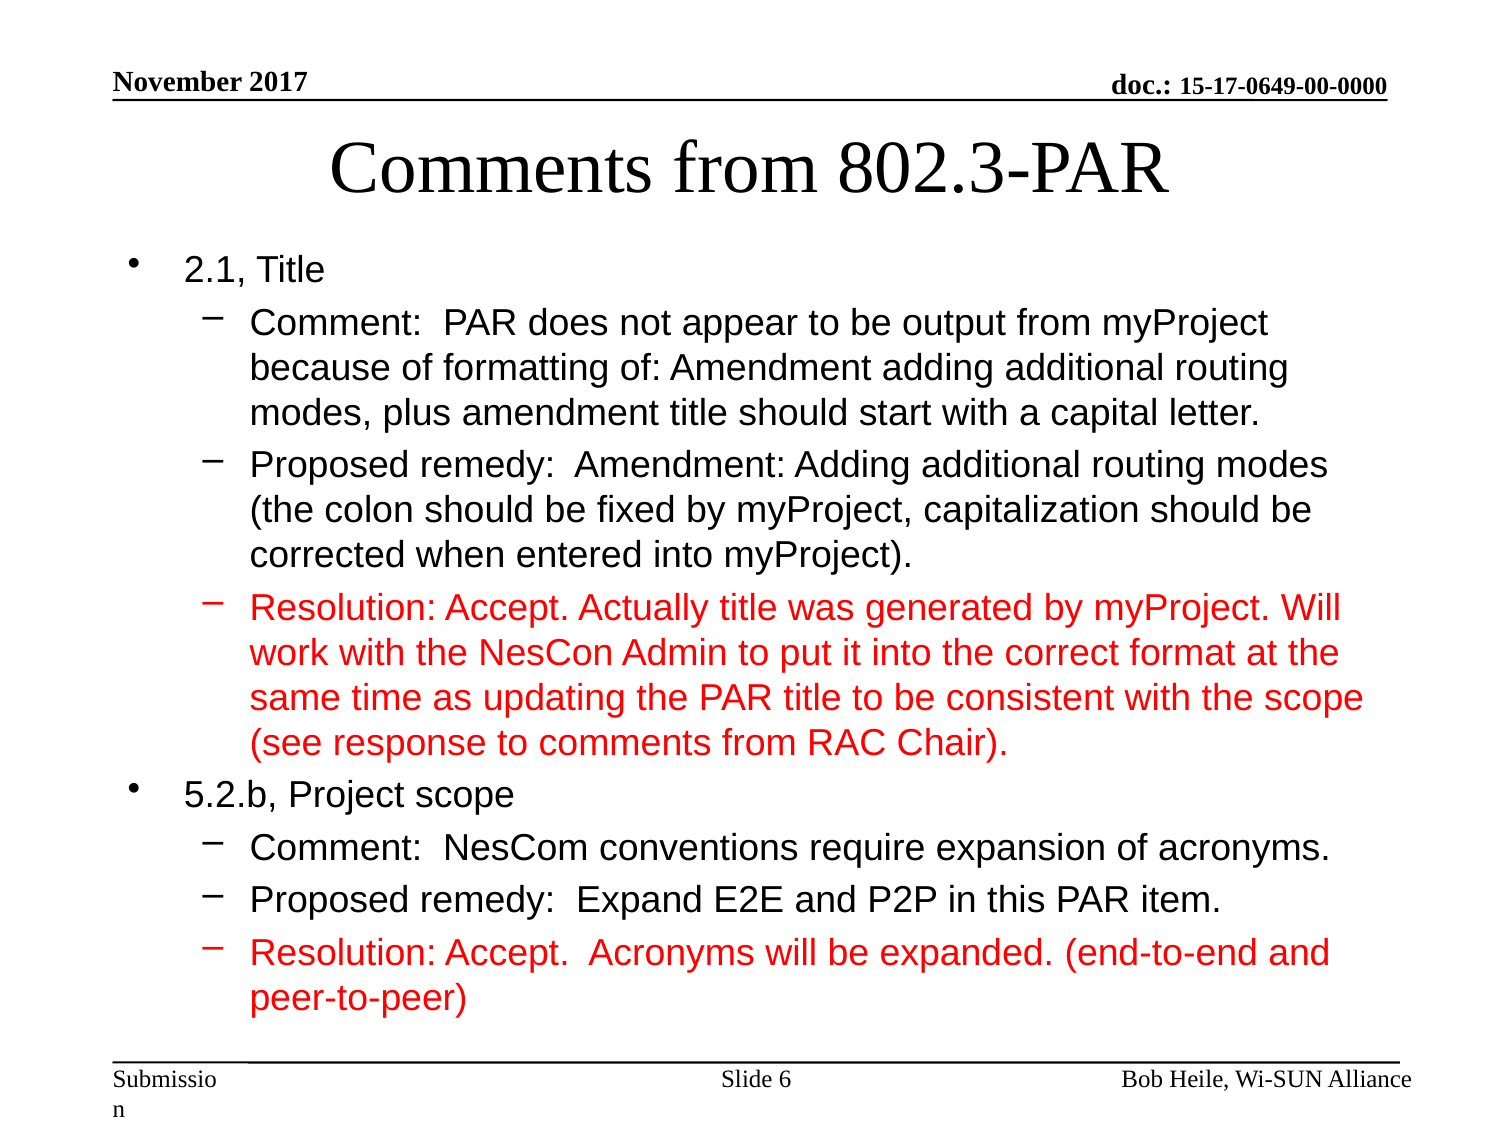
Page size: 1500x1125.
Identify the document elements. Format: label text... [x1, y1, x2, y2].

title Comments from 802.3-PAR [112, 75, 1388, 237]
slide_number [112, 62, 375, 98]
footer Bob Heile, Wi-SUN Alliance [900, 1062, 1413, 1093]
slide_number Slide 6 [712, 1062, 800, 1093]
list 2.1, Title Comment: PAR does not appear to be output from myProject because of formatting of: Amendment adding additional routing modes, plus amendment title should start with a capital letter. Proposed remedy: Amendment: Adding additional routing modes (the colon should be fixed by myProject, capitalization should be corrected when entered into myProject). Resolution: Accept. Actually title was generated by myProject. Will work with the NesCon Admin to put it into the correct format at the same time as updating the PAR title to be consistent with the scope (see response to comments from RAC Chair). 5.2.b, Project scope Comment: NesCom conventions require expansion of acronyms. Proposed remedy: Expand E2E and P2P in this PAR item. Resolution: Accept. Acronyms will be expanded. (end-to-end and peer-to-peer) [112, 237, 1388, 913]
